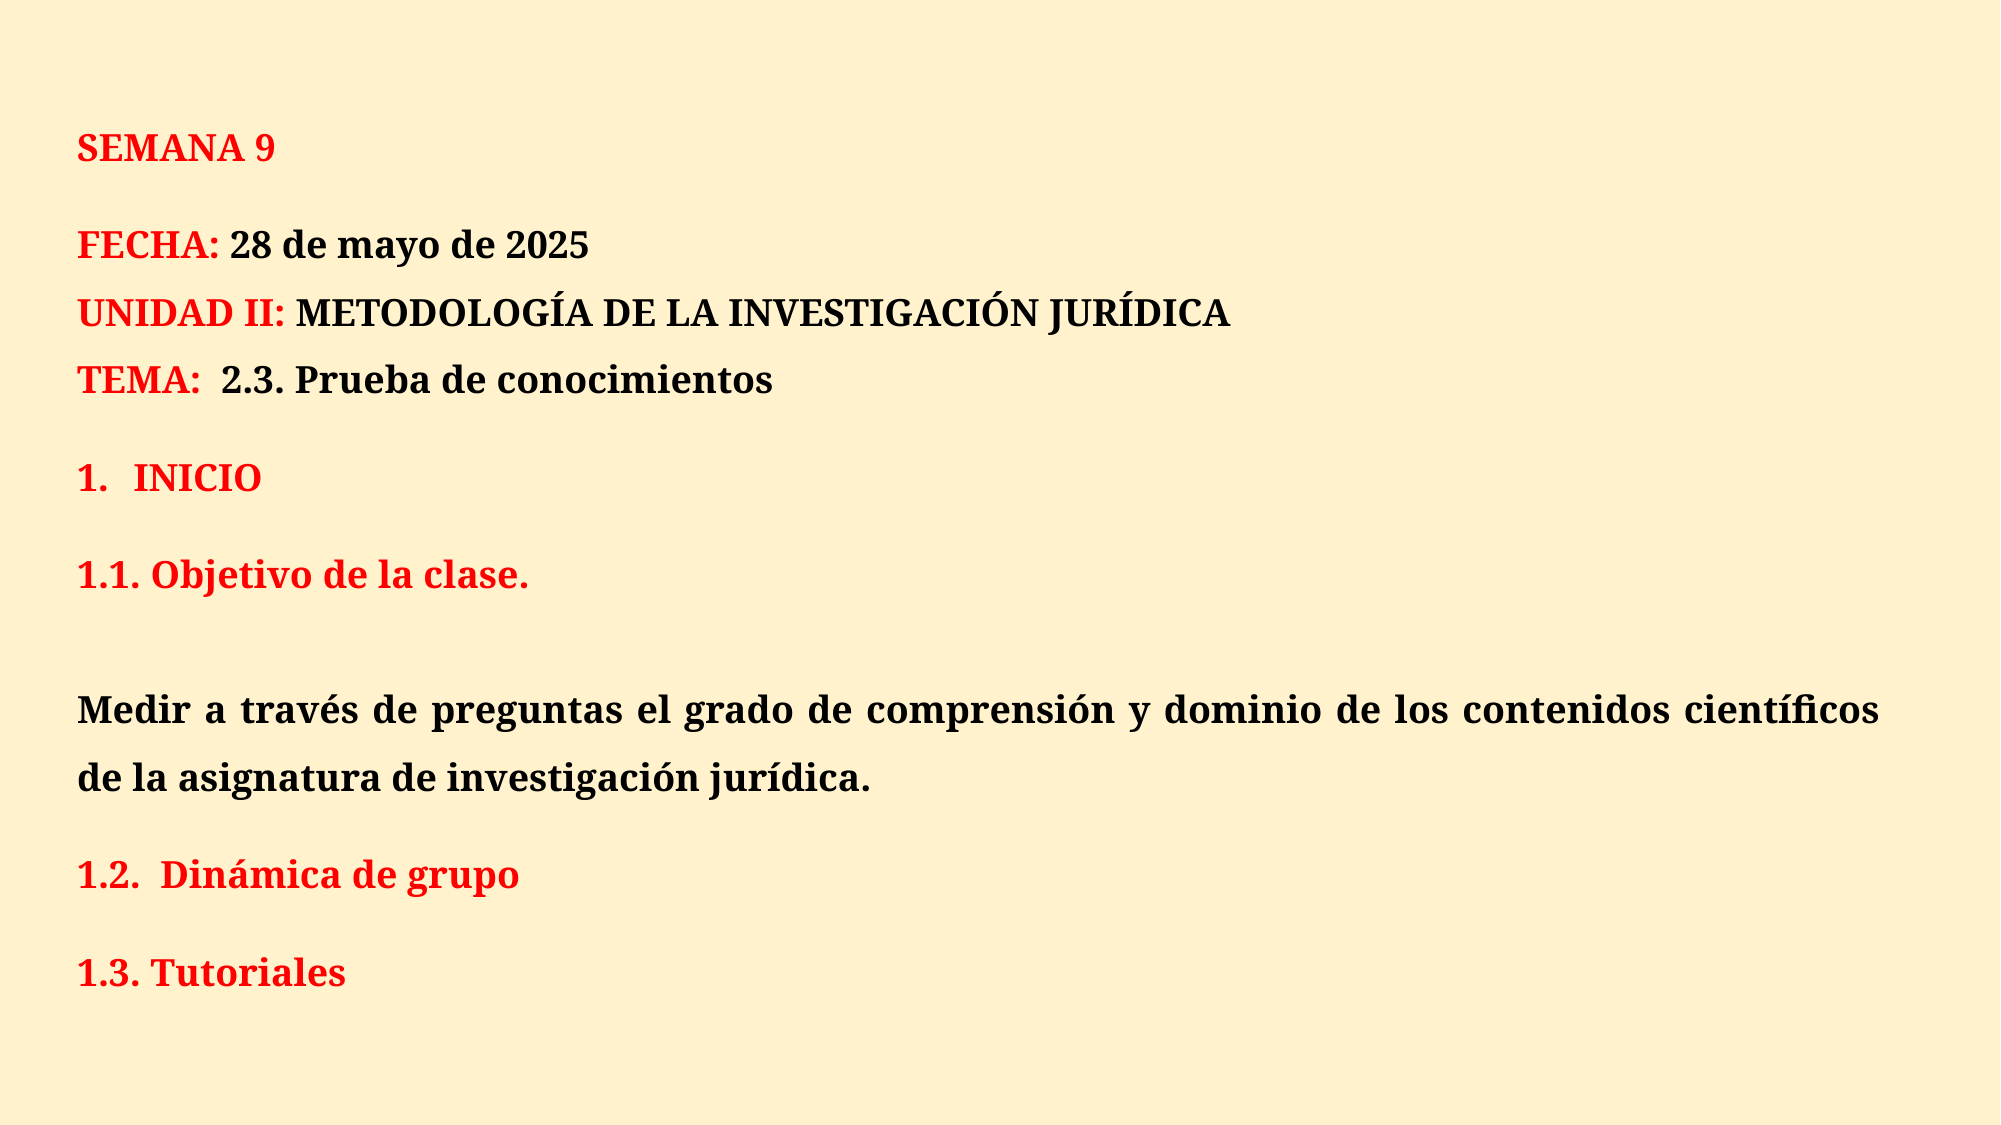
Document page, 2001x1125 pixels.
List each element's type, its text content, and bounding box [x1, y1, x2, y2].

text_box SEMANA 9 FECHA: 28 de mayo de 2025 UNIDAD II: METODOLOGÍA DE LA INVESTIGACIÓN JURÍDICA TEMA: 2.3. Prueba de conocimientos INICIO 1.1. Objetivo de la clase. Medir a través de preguntas el grado de comprensión y dominio de los contenidos científicos de la asignatura de investigación jurídica. 1.2. Dinámica de grupo 1.3. Tutoriales [62, 94, 1897, 1002]
